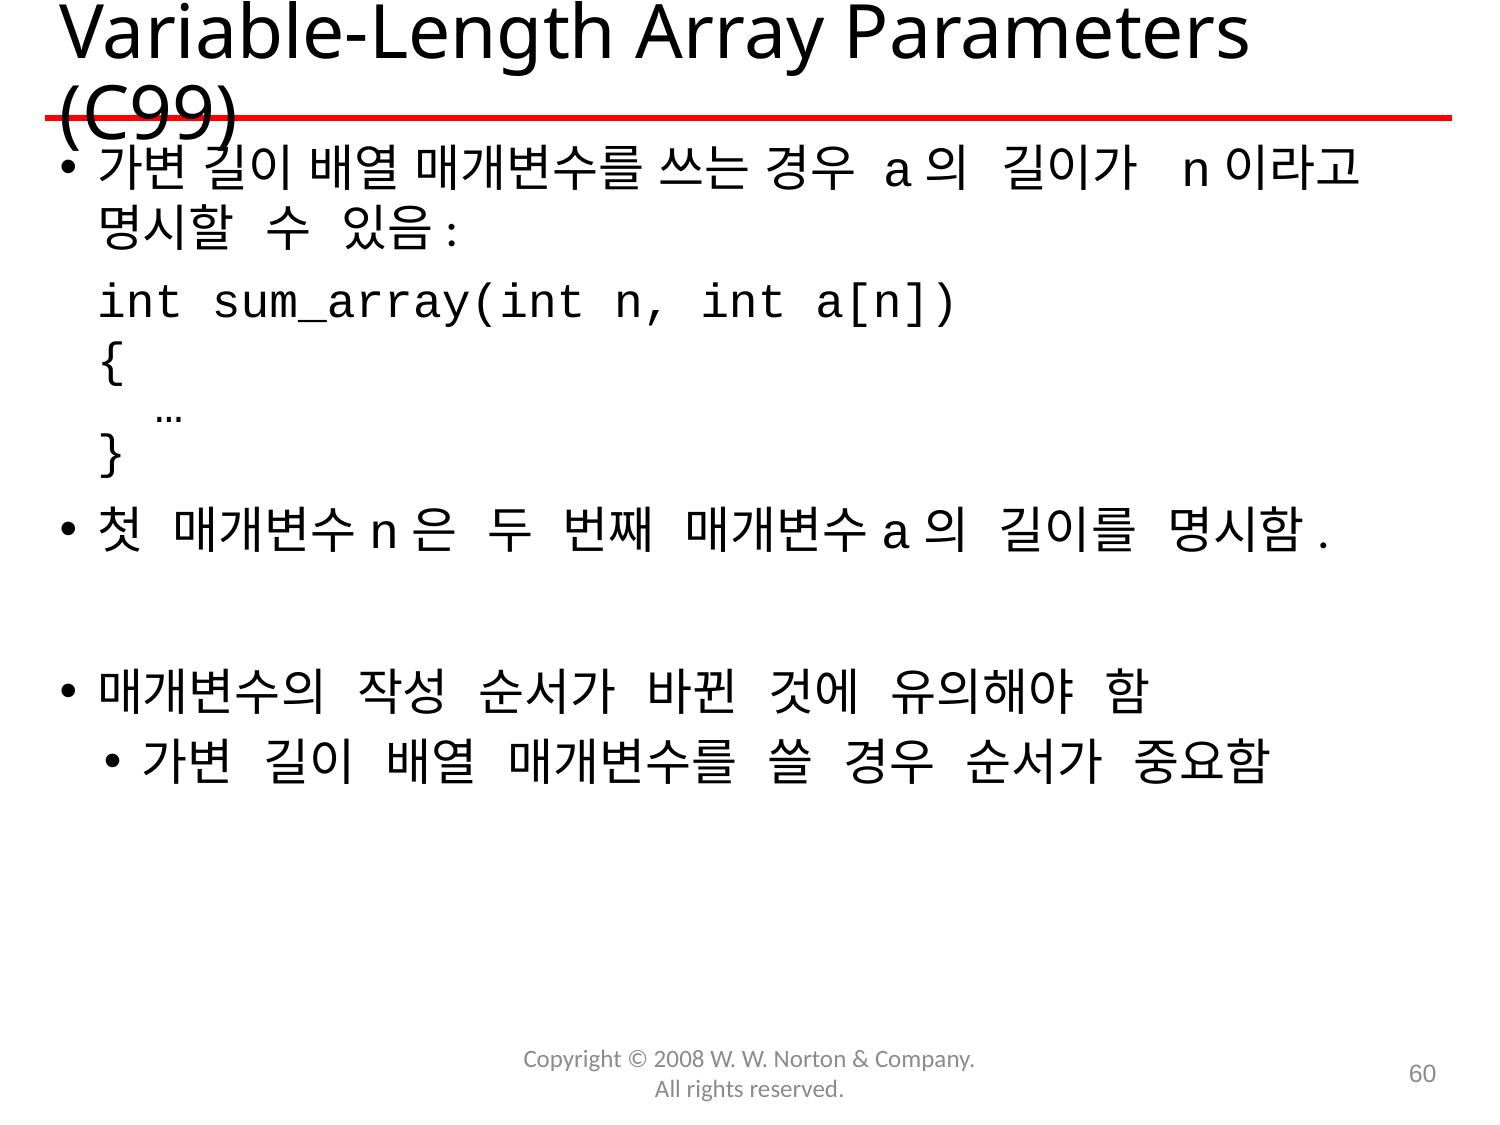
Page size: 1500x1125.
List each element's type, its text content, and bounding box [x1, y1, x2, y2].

slide_number 60 [1059, 1042, 1452, 1103]
list 가변 길이 배열 매개변수를 쓰는 경우 a의 길이가 n이라고 명시할 수 있음: int sum_array(int n, int a[n]) { … } 첫 매개변수n은 두 번째 매개변수a의 길이를 명시함. 매개변수의 작성 순서가 바뀐 것에 유의해야 함 가변 길이 배열 매개변수를 쓸 경우 순서가 중요함 [44, 128, 1452, 1016]
footer Copyright © 2008 W. W. Norton & Company. All rights reserved. [496, 1042, 1004, 1103]
title Variable-Length Array Parameters (C99) [44, 41, 1452, 109]
